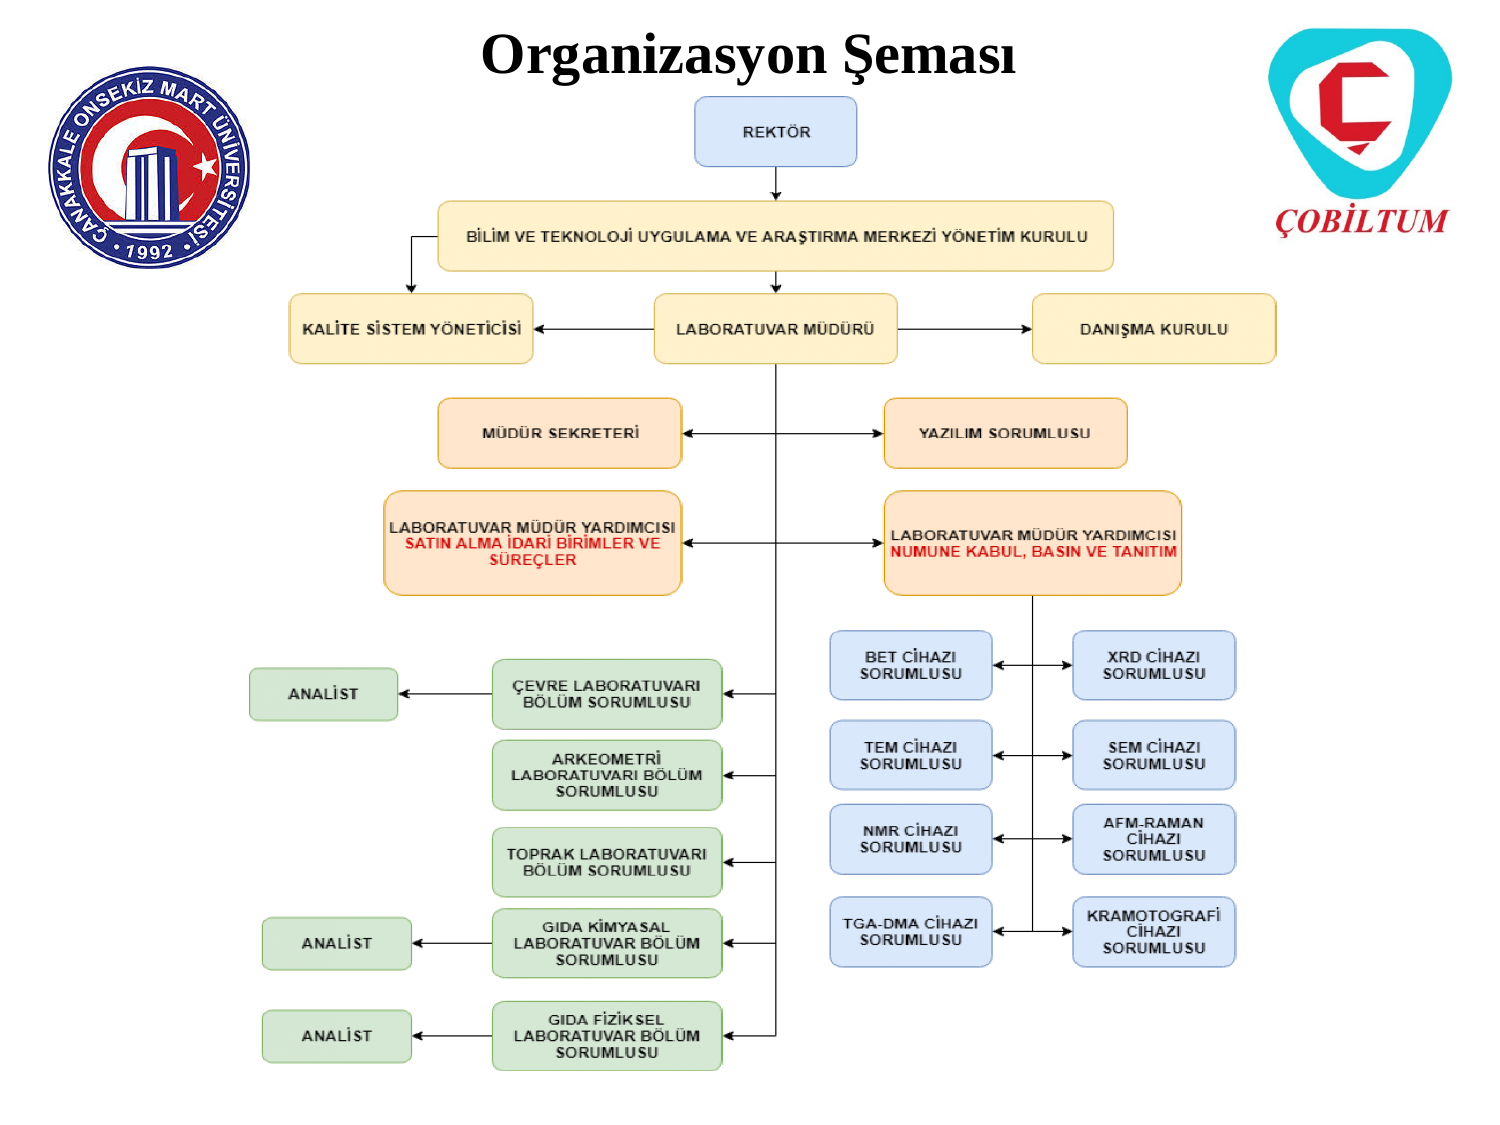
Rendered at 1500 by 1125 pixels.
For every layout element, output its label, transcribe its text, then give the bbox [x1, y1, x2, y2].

picture [47, 7, 1495, 1071]
text_box Organizasyon Şeması [373, 7, 1124, 94]
